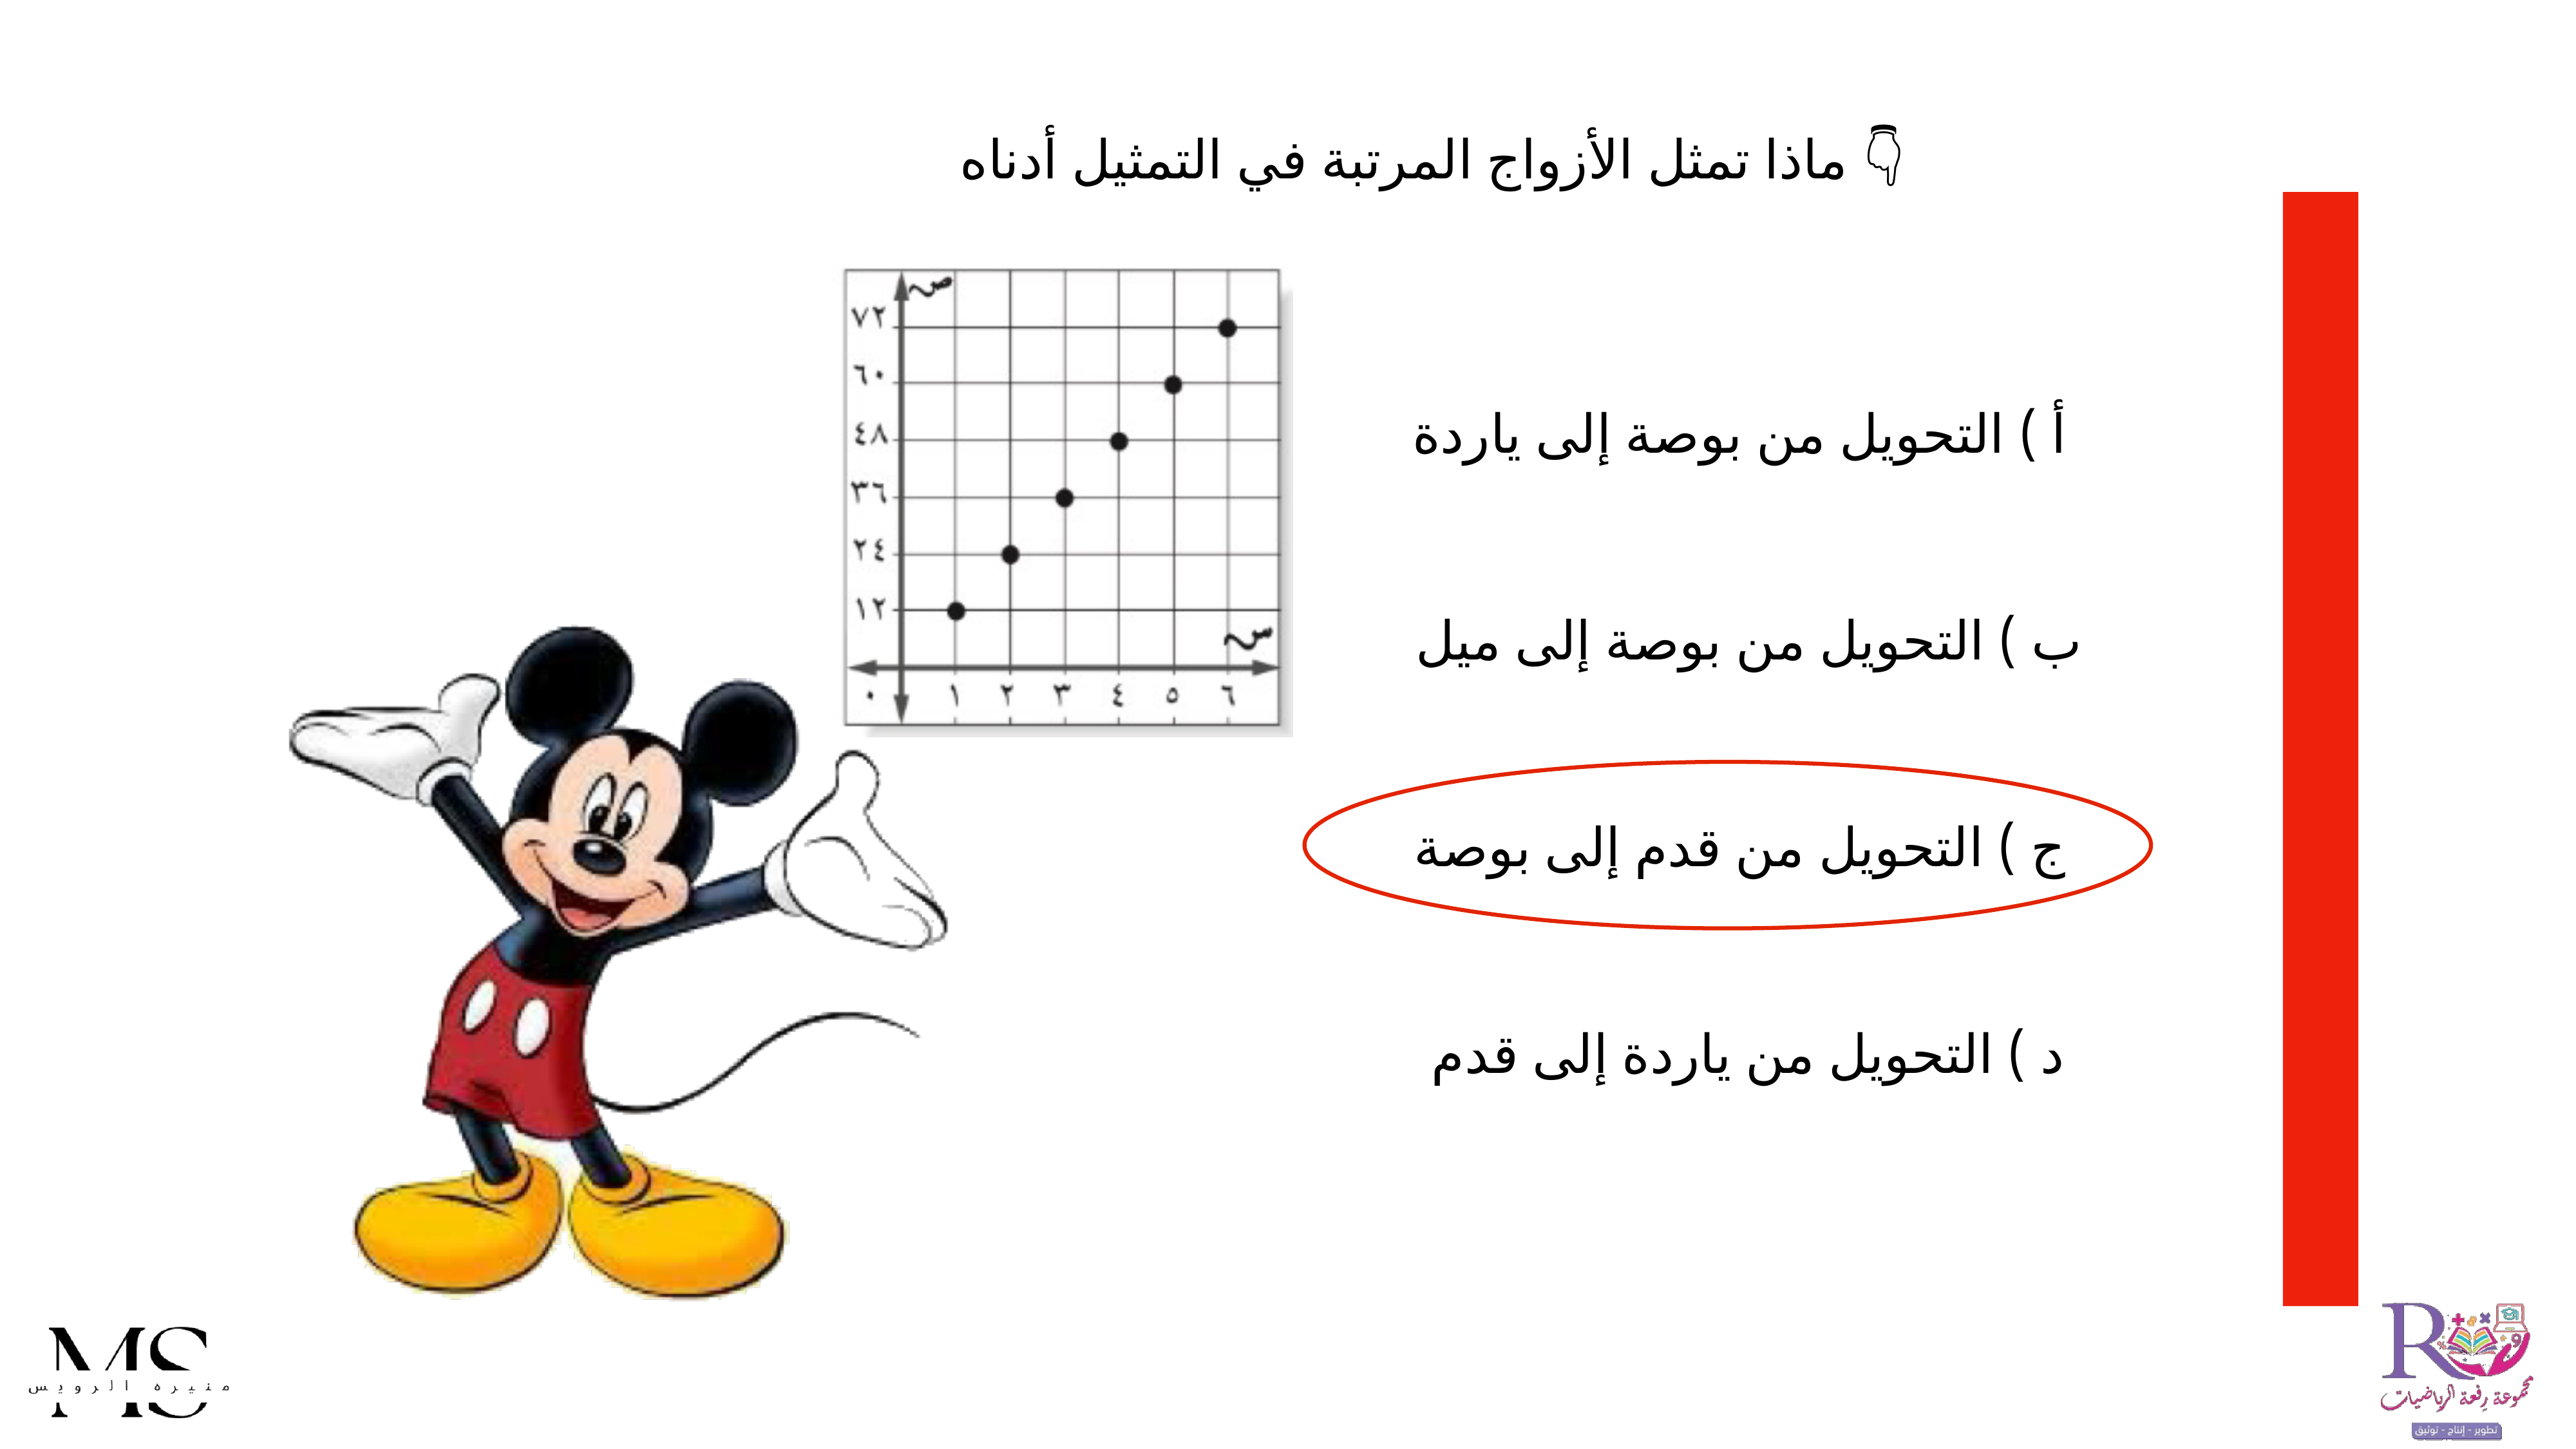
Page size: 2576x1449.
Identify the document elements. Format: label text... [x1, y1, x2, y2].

picture [0, 251, 1293, 1449]
text_box د ) التحويل من ياردة إلى قدم [1426, 1014, 2099, 1090]
text_box أ ) التحويل من بوصة إلى ياردة [1407, 393, 2087, 469]
text_box [2282, 192, 2358, 1307]
text_box ماذا تمثل الأزواج المرتبة في التمثيل أدناه 👇🏻 [954, 119, 1911, 194]
text_box ب ) التحويل من بوصة إلى ميل [1410, 600, 2102, 676]
picture [2336, 1242, 2576, 1449]
text_box [1304, 761, 2152, 929]
